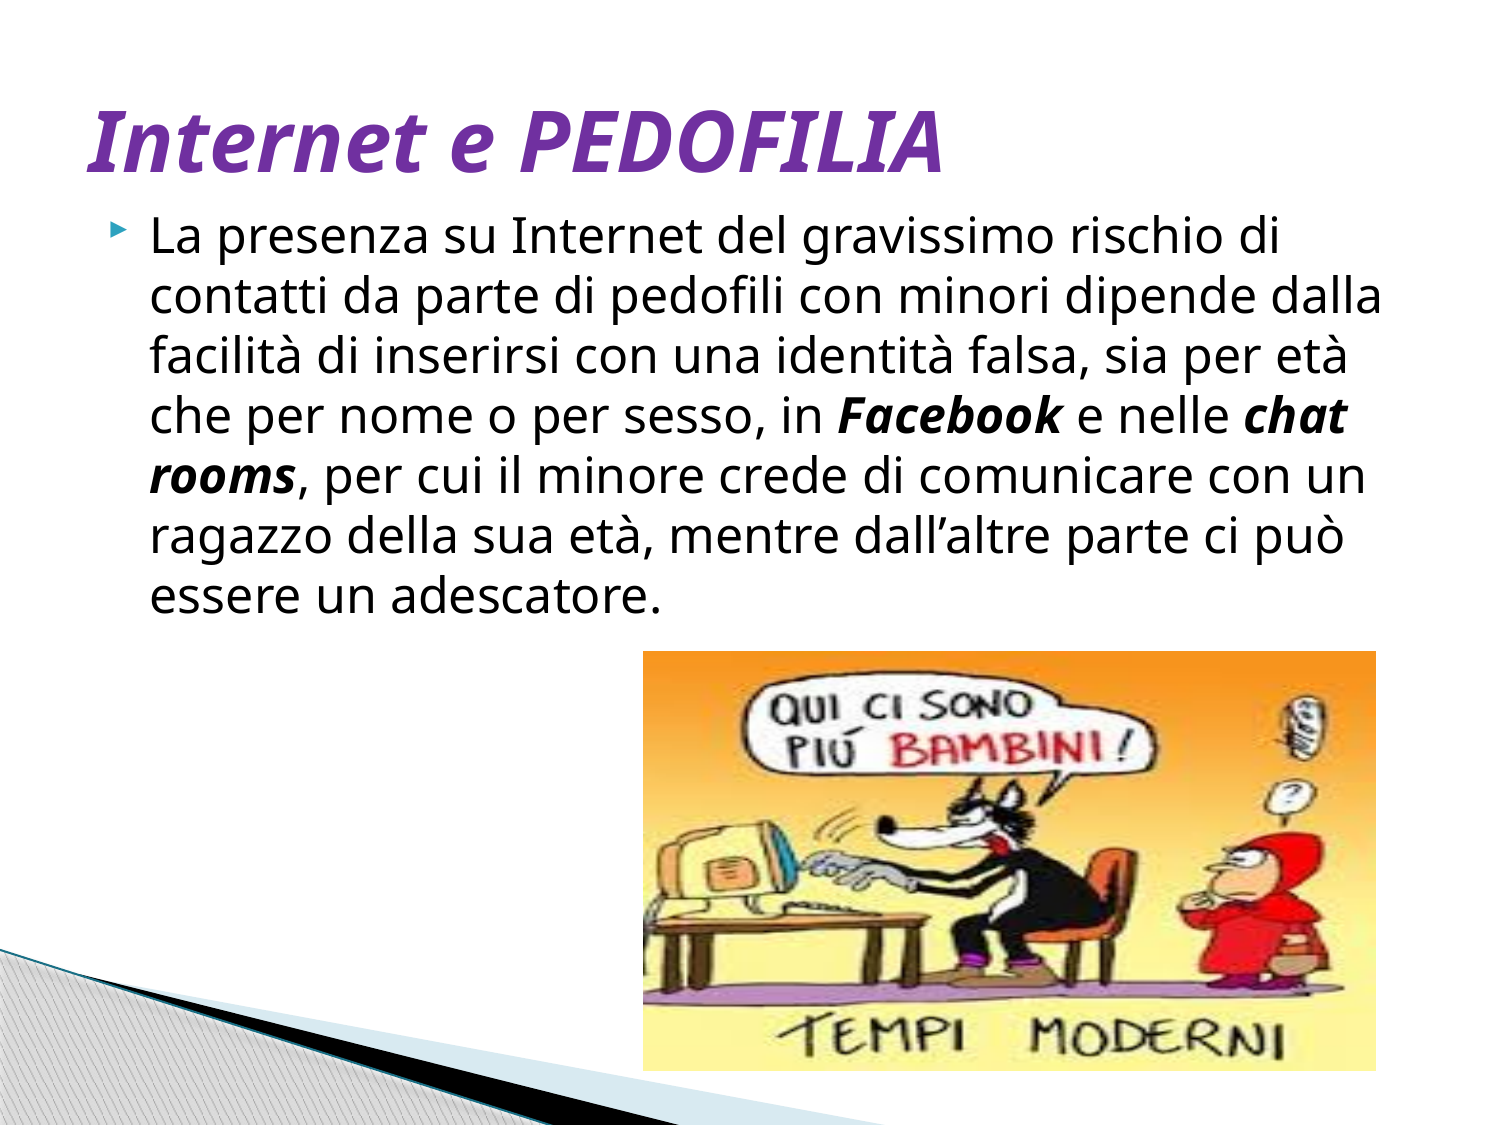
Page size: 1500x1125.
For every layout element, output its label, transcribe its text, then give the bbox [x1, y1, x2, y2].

list La presenza su Internet del gravissimo rischio di contatti da parte di pedofili con minori dipende dalla facilità di inserirsi con una identità falsa, sia per età che per nome o per sesso, in Facebook e nelle chat rooms, per cui il minore crede di comunicare con un ragazzo della sua età, mentre dall’altre parte ci può essere un adescatore. [75, 233, 1425, 986]
title Internet e PEDOFILIA [75, 45, 1425, 233]
picture [643, 650, 1377, 1071]
